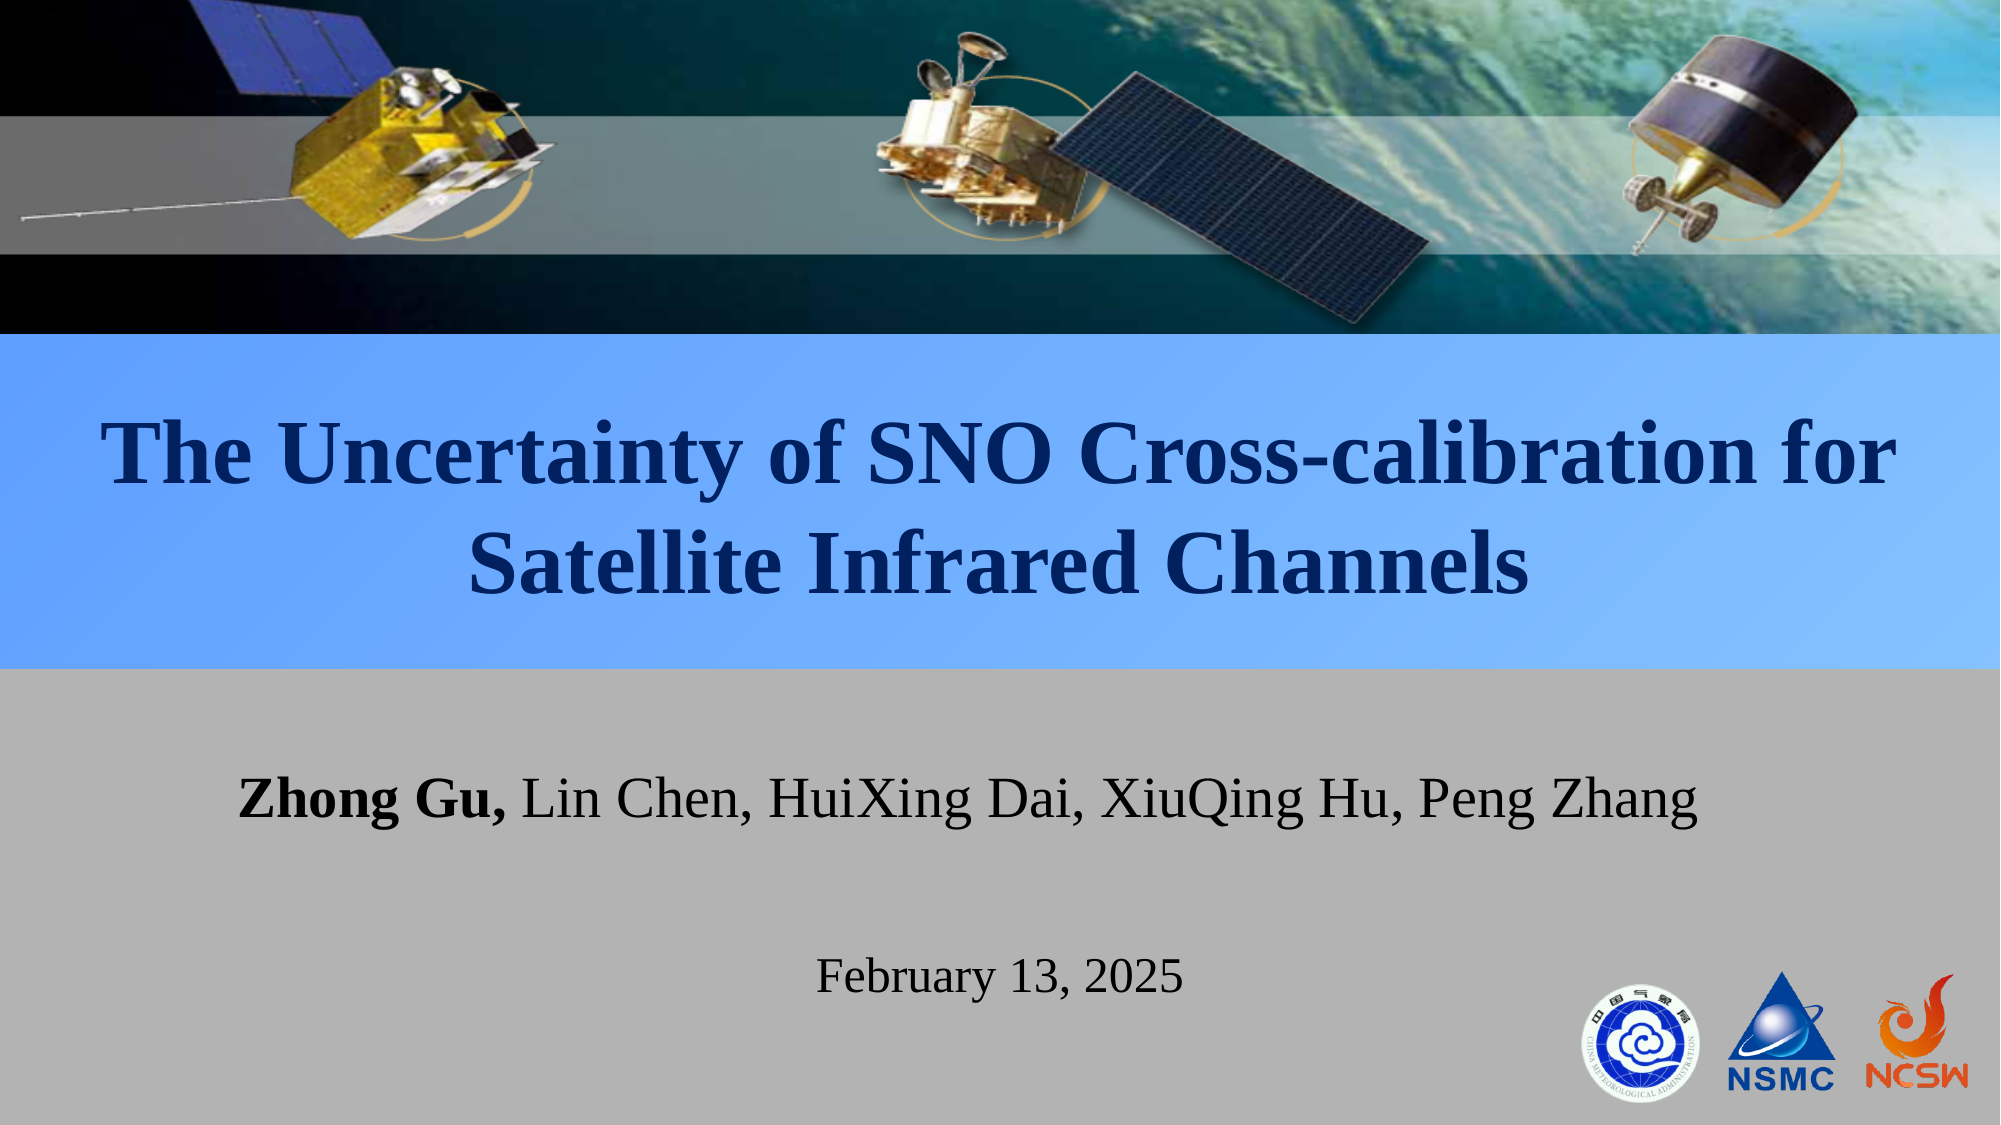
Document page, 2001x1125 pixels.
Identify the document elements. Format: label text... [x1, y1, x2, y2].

text_box Zhong Gu, Lin Chen, HuiXing Dai, XiuQing Hu, Peng Zhang [68, 751, 1971, 837]
picture [0, 0, 2000, 354]
picture [1581, 984, 1700, 1103]
text_box [0, 669, 2000, 1125]
text_box The Uncertainty of SNO Cross-calibration for Satellite Infrared Channels [0, 354, 2000, 669]
text_box February 13, 2025 [500, 935, 1500, 1011]
picture [1726, 971, 1836, 1102]
picture [1861, 971, 1971, 1089]
